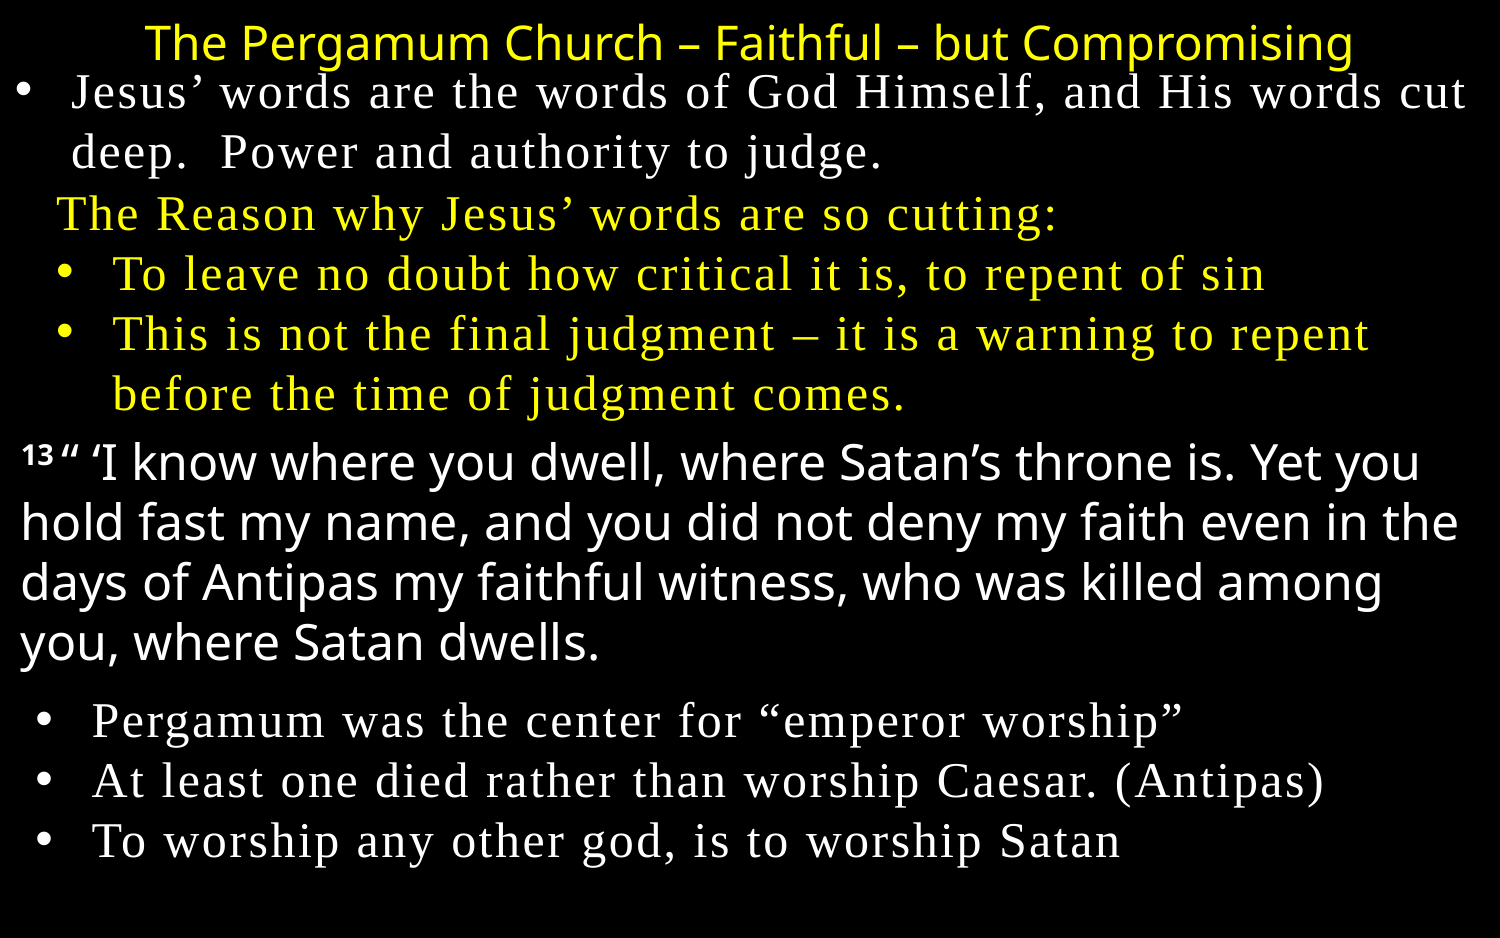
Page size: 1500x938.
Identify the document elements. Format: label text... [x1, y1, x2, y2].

text_box Jesus’ words are the words of God Himself, and His words cut deep. Power and authority to judge. [0, 51, 1496, 186]
text_box 13 “ ‘I know where you dwell, where Satan’s throne is. Yet you hold fast my name, and you did not deny my faith even in the days of Antipas my faithful witness, who was killed among you, where Satan dwells. [6, 423, 1500, 678]
text_box The Reason why Jesus’ words are so cutting: [41, 173, 1500, 233]
text_box The Pergamum Church – Faithful – but Compromising [6, 5, 1496, 51]
text_box Pergamum was the center for “emperor worship” At least one died rather than worship Caesar. (Antipas) To worship any other god, is to worship Satan [20, 680, 1500, 876]
text_box To leave no doubt how critical it is, to repent of sin This is not the final judgment – it is a warning to repent before the time of judgment comes. [41, 233, 1500, 423]
